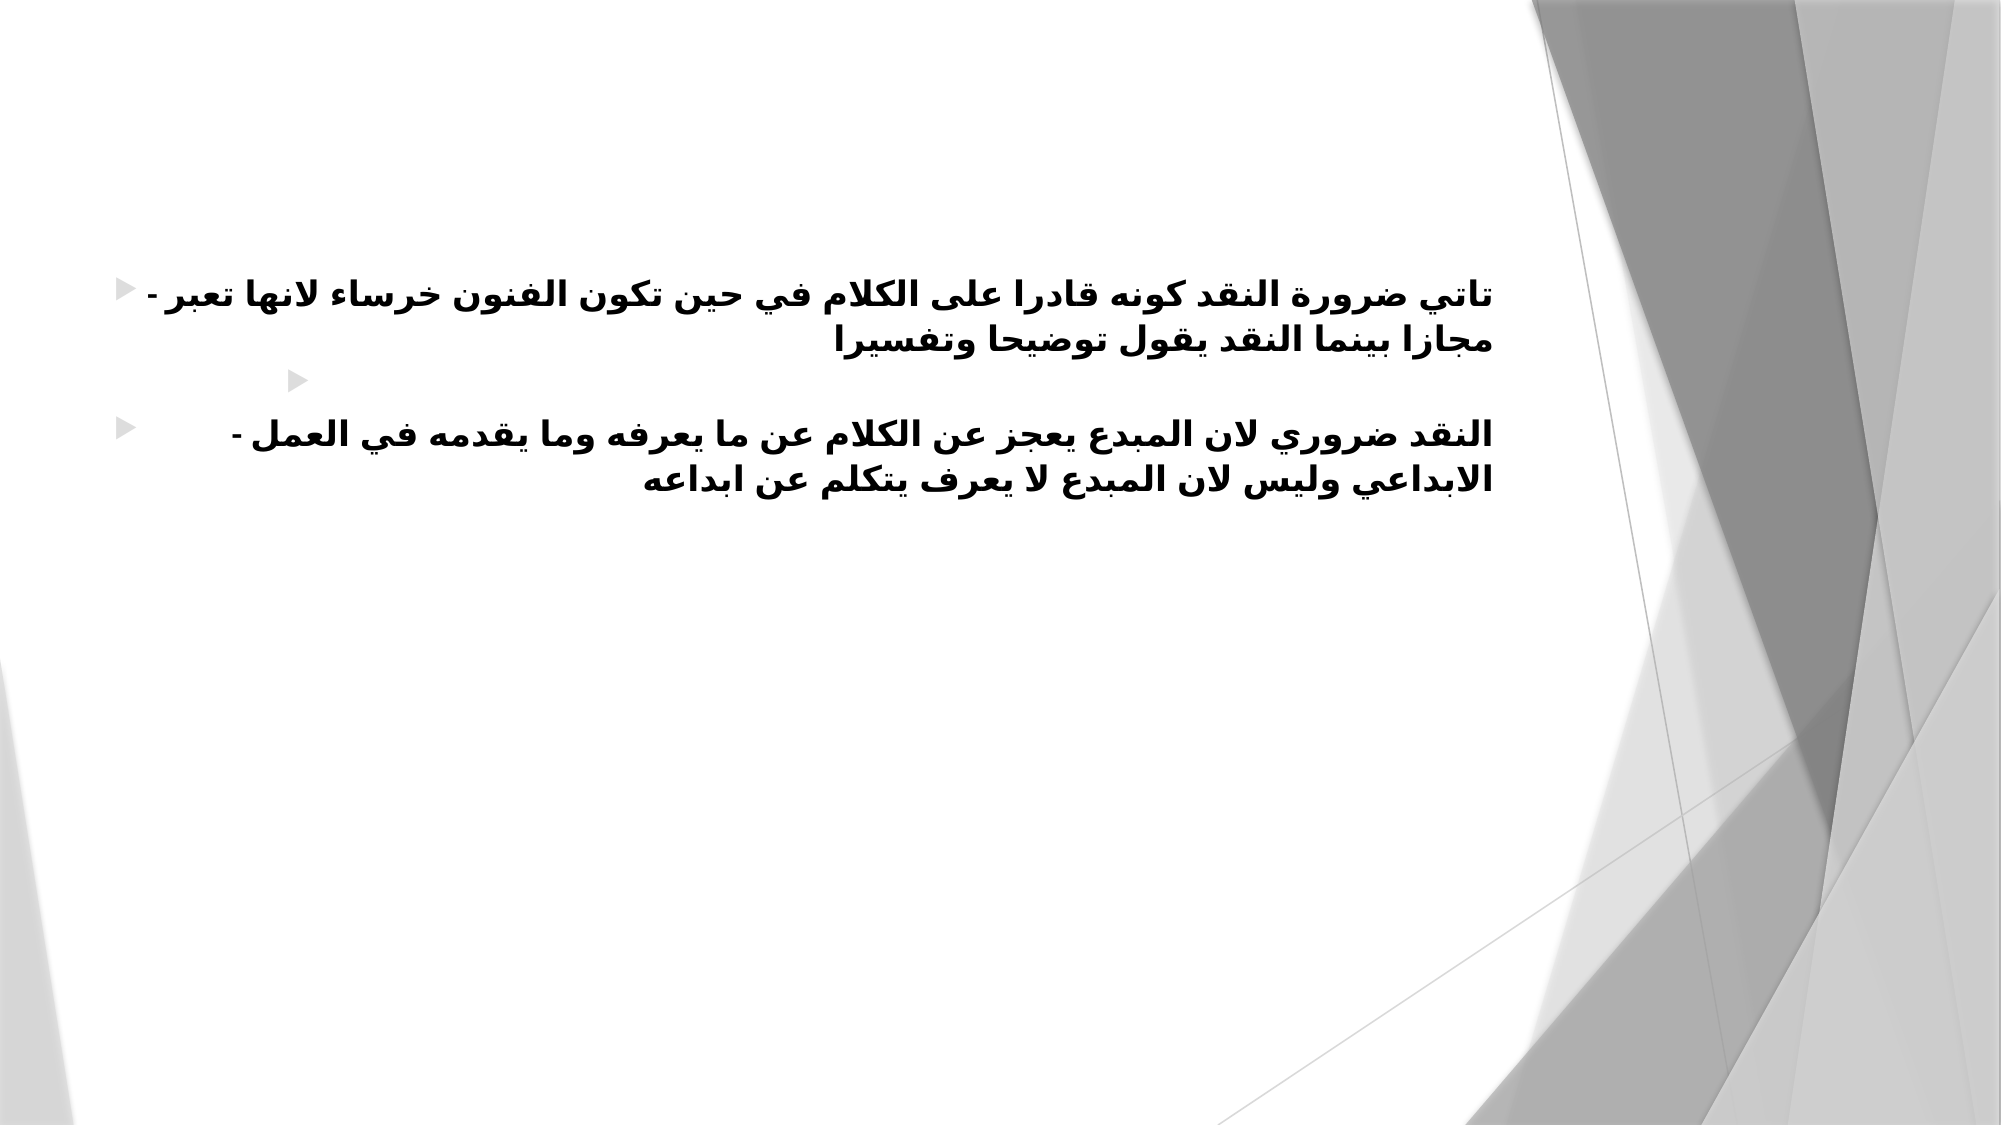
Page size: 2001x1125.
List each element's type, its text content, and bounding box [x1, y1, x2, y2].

text_box - تاتي ضرورة النقد كونه قادرا على الكلام في حين تكون الفنون خرساء لانها تعبر مجازا بينما النقد يقول توضيحا وتفسيرا - النقد ضروري لان المبدع يعجز عن الكلام عن ما يعرفه وما يقدمه في العمل الابداعي وليس لان المبدع لا يعرف يتكلم عن ابداعه [98, 261, 1509, 520]
